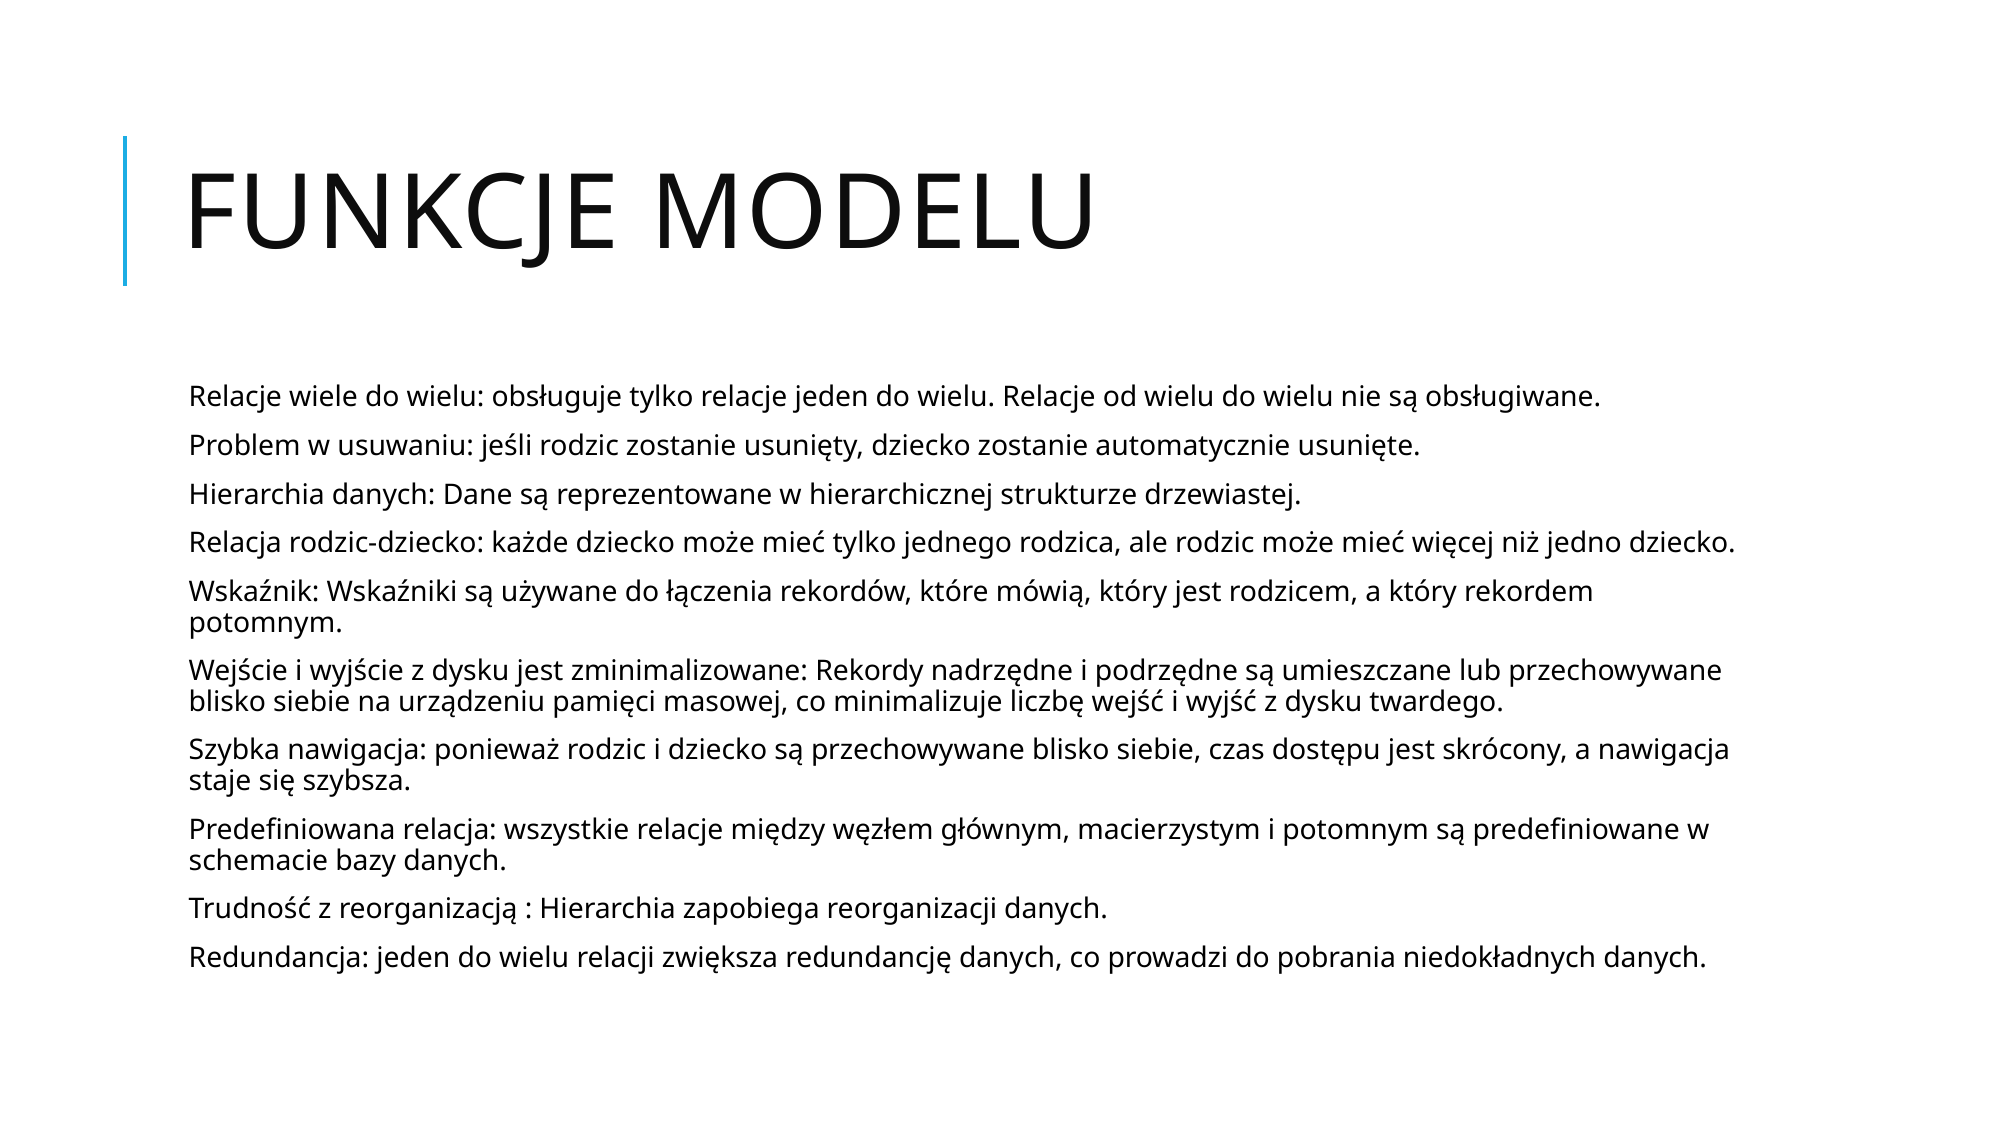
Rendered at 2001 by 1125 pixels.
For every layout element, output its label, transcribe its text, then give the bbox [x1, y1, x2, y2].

title Funkcje modelu [168, 96, 1763, 342]
list Relacje wiele do wielu: obsługuje tylko relacje jeden do wielu. Relacje od wielu do wielu nie są obsługiwane. Problem w usuwaniu: jeśli rodzic zostanie usunięty, dziecko zostanie automatycznie usunięte. Hierarchia danych: Dane są reprezentowane w hierarchicznej strukturze drzewiastej. Relacja rodzic-dziecko: każde dziecko może mieć tylko jednego rodzica, ale rodzic może mieć więcej niż jedno dziecko. Wskaźnik: Wskaźniki są używane do łączenia rekordów, które mówią, który jest rodzicem, a który rekordem potomnym. Wejście i wyjście z dysku jest zminimalizowane: Rekordy nadrzędne i podrzędne są umieszczane lub przechowywane blisko siebie na urządzeniu pamięci masowej, co minimalizuje liczbę wejść i wyjść z dysku twardego. Szybka nawigacja: ponieważ rodzic i dziecko są przechowywane blisko siebie, czas dostępu jest skrócony, a nawigacja staje się szybsza. Predefiniowana relacja: wszystkie relacje między węzłem głównym, macierzystym i potomnym są predefiniowane w schemacie bazy danych. Trudność z reorganizacją : Hierarchia zapobiega reorganizacji danych. Redundancja: jeden do wielu relacji zwiększa redundancję danych, co prowadzi do pobrania niedokładnych danych. [168, 375, 1763, 1035]
